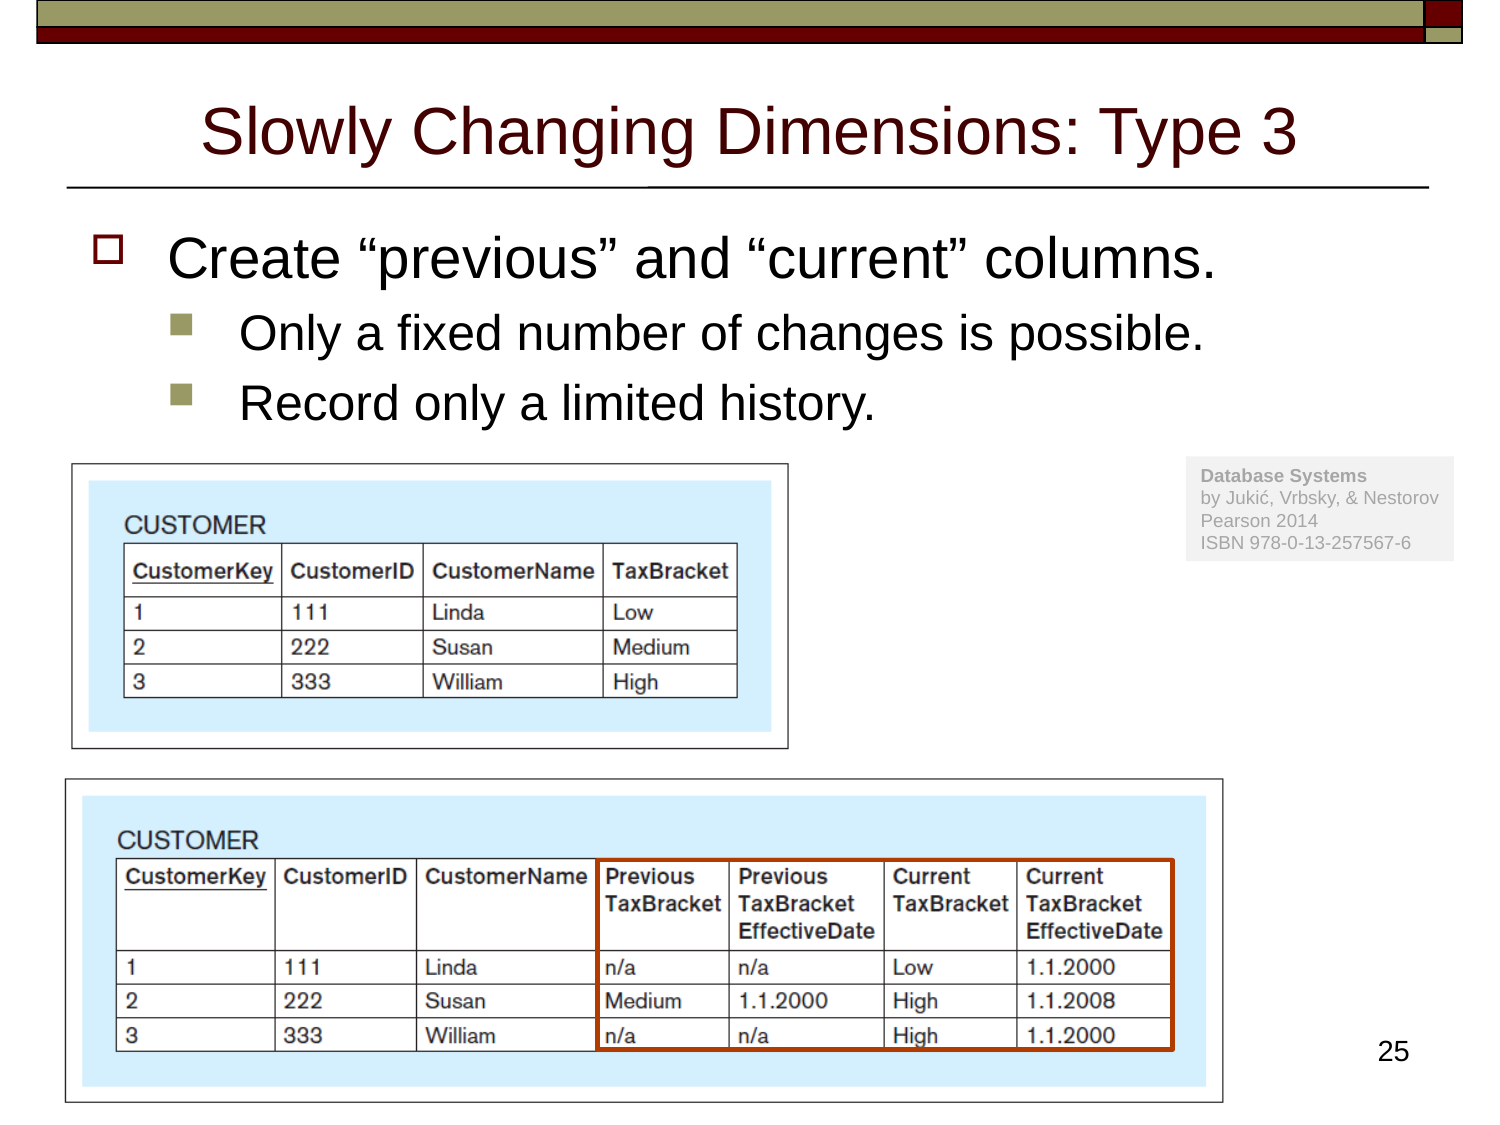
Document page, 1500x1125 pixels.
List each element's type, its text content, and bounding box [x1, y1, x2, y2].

text_box Database Systems by Jukić, Vrbsky, & Nestorov Pearson 2014 ISBN 978-0-13-257567-6 [1185, 456, 1454, 562]
title Slowly Changing Dimensions: Type 3 [75, 67, 1425, 175]
list Create “previous” and “current” columns. Only a fixed number of changes is possible. Record only a limited history. [75, 212, 1425, 443]
picture [64, 457, 796, 758]
slide_number 25 [1237, 1025, 1425, 1100]
picture [59, 771, 1231, 1112]
